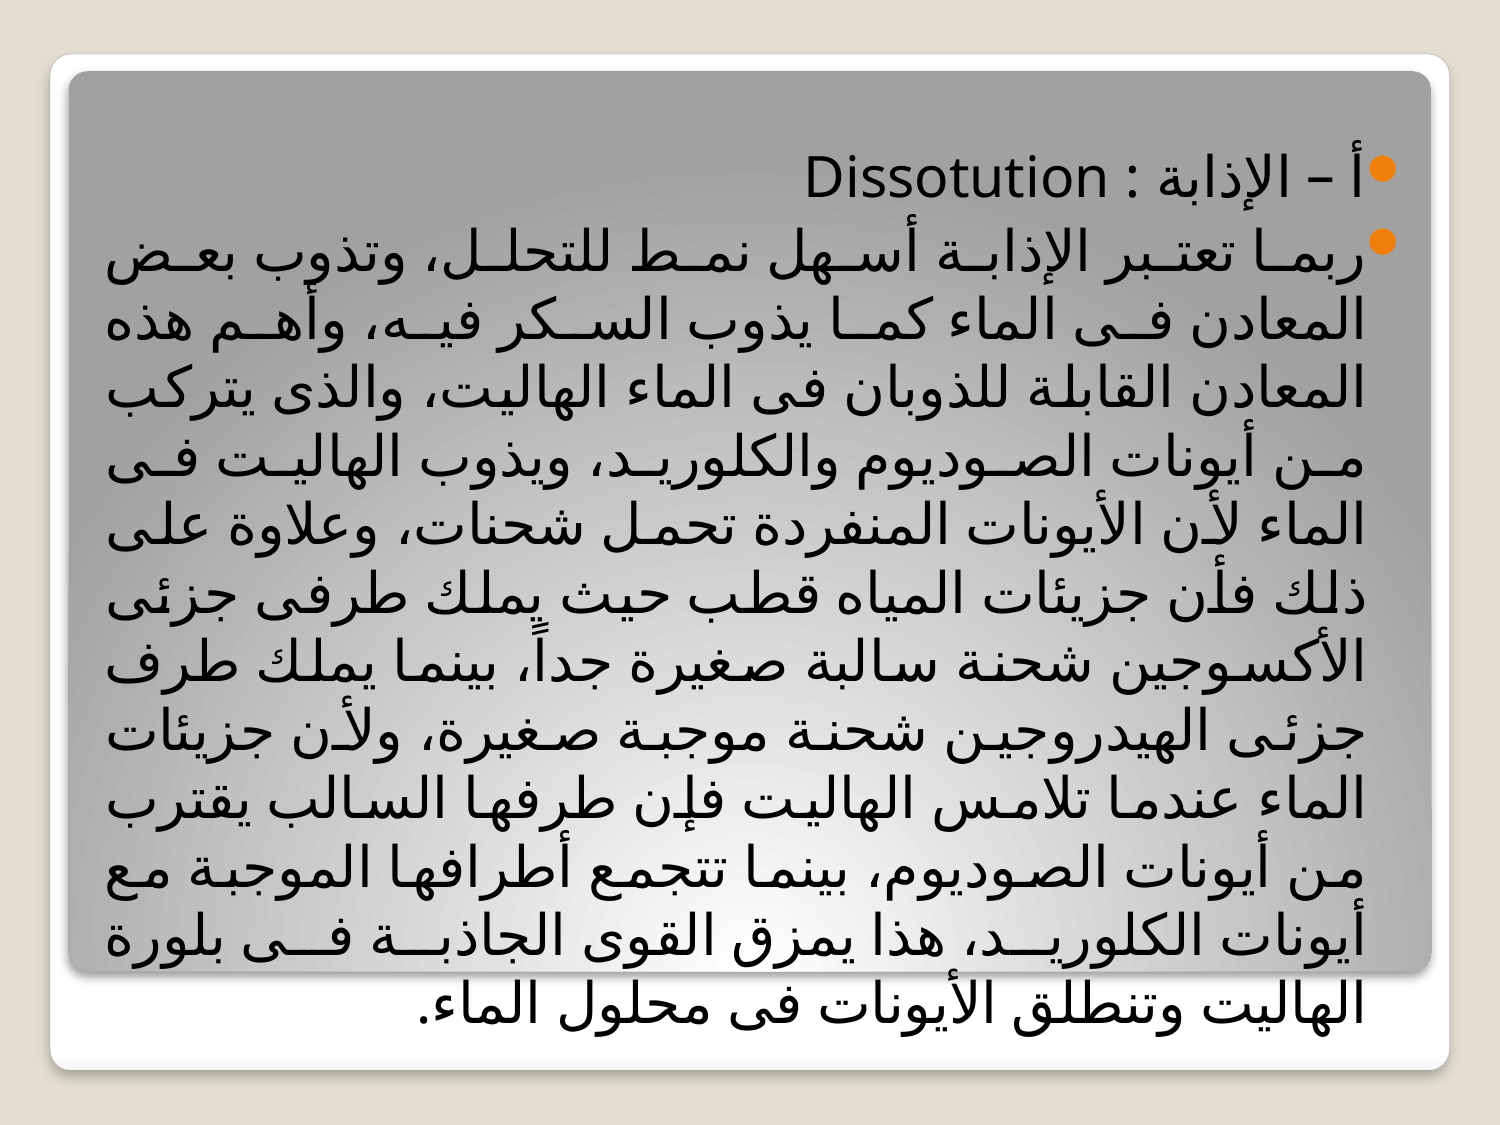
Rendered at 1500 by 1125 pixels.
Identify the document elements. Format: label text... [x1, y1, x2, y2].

list أ – الإذابة : Dissotution ربما تعتبر الإذابة أسهل نمط للتحلل، وتذوب بعض المعادن فى الماء كما يذوب السكر فيه، وأهم هذه المعادن القابلة للذوبان فى الماء الهاليت، والذى يتركب من أيونات الصوديوم والكلوريد، ويذوب الهاليت فى الماء لأن الأيونات المنفردة تحمل شحنات، وعلاوة على ذلك فأن جزيئات المياه قطب حيث يملك طرفى جزئى الأكسوجين شحنة سالبة صغيرة جداً، بينما يملك طرف جزئى الهيدروجين شحنة موجبة صغيرة، ولأن جزيئات الماء عندما تلامس الهاليت فإن طرفها السالب يقترب من أيونات الصوديوم، بينما تتجمع أطرافها الموجبة مع أيونات الكلوريد، هذا يمزق القوى الجاذبة فى بلورة الهاليت وتنطلق الأيونات فى محلول الماء. [75, 125, 1425, 1059]
